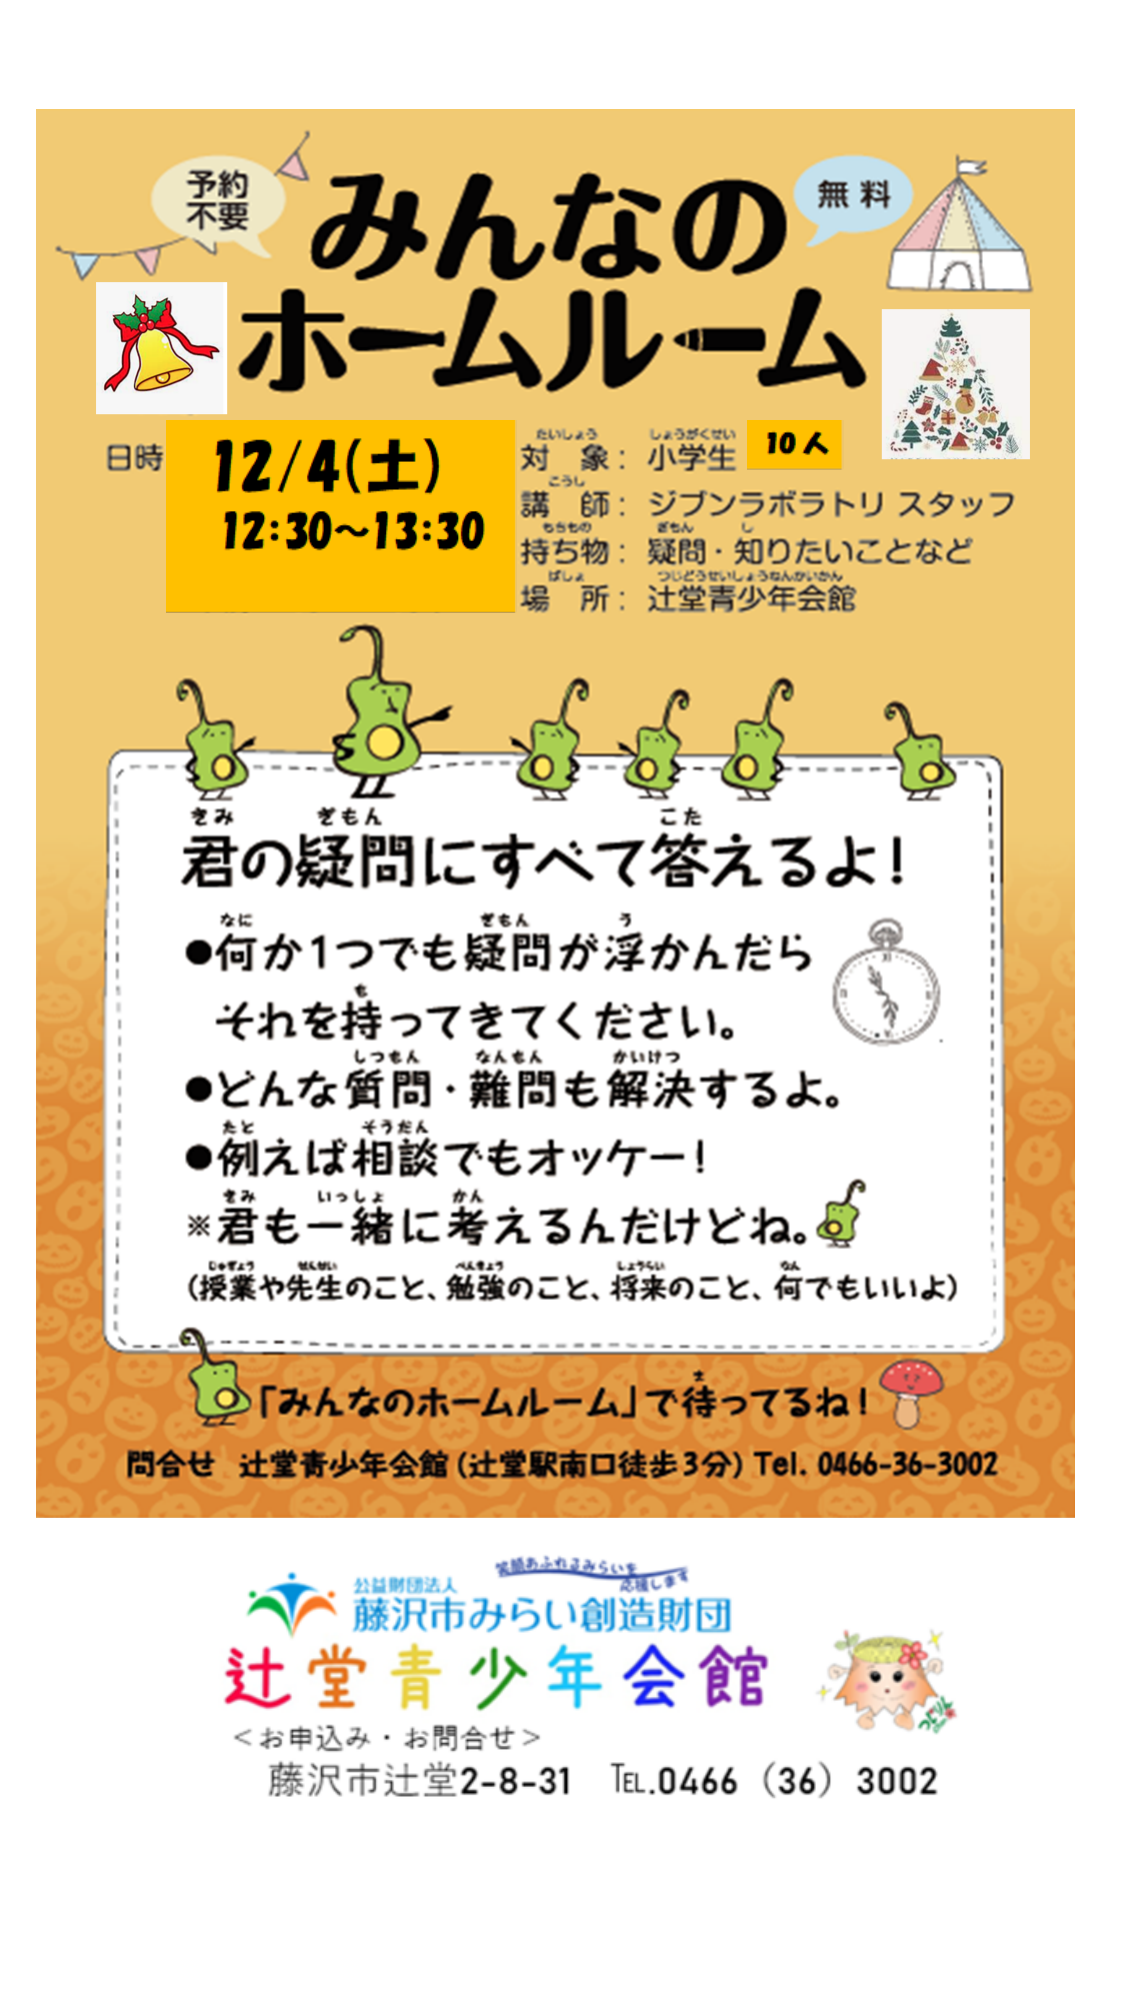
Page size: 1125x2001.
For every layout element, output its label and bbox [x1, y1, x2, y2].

picture [214, 1553, 962, 1800]
picture [35, 109, 1075, 1518]
